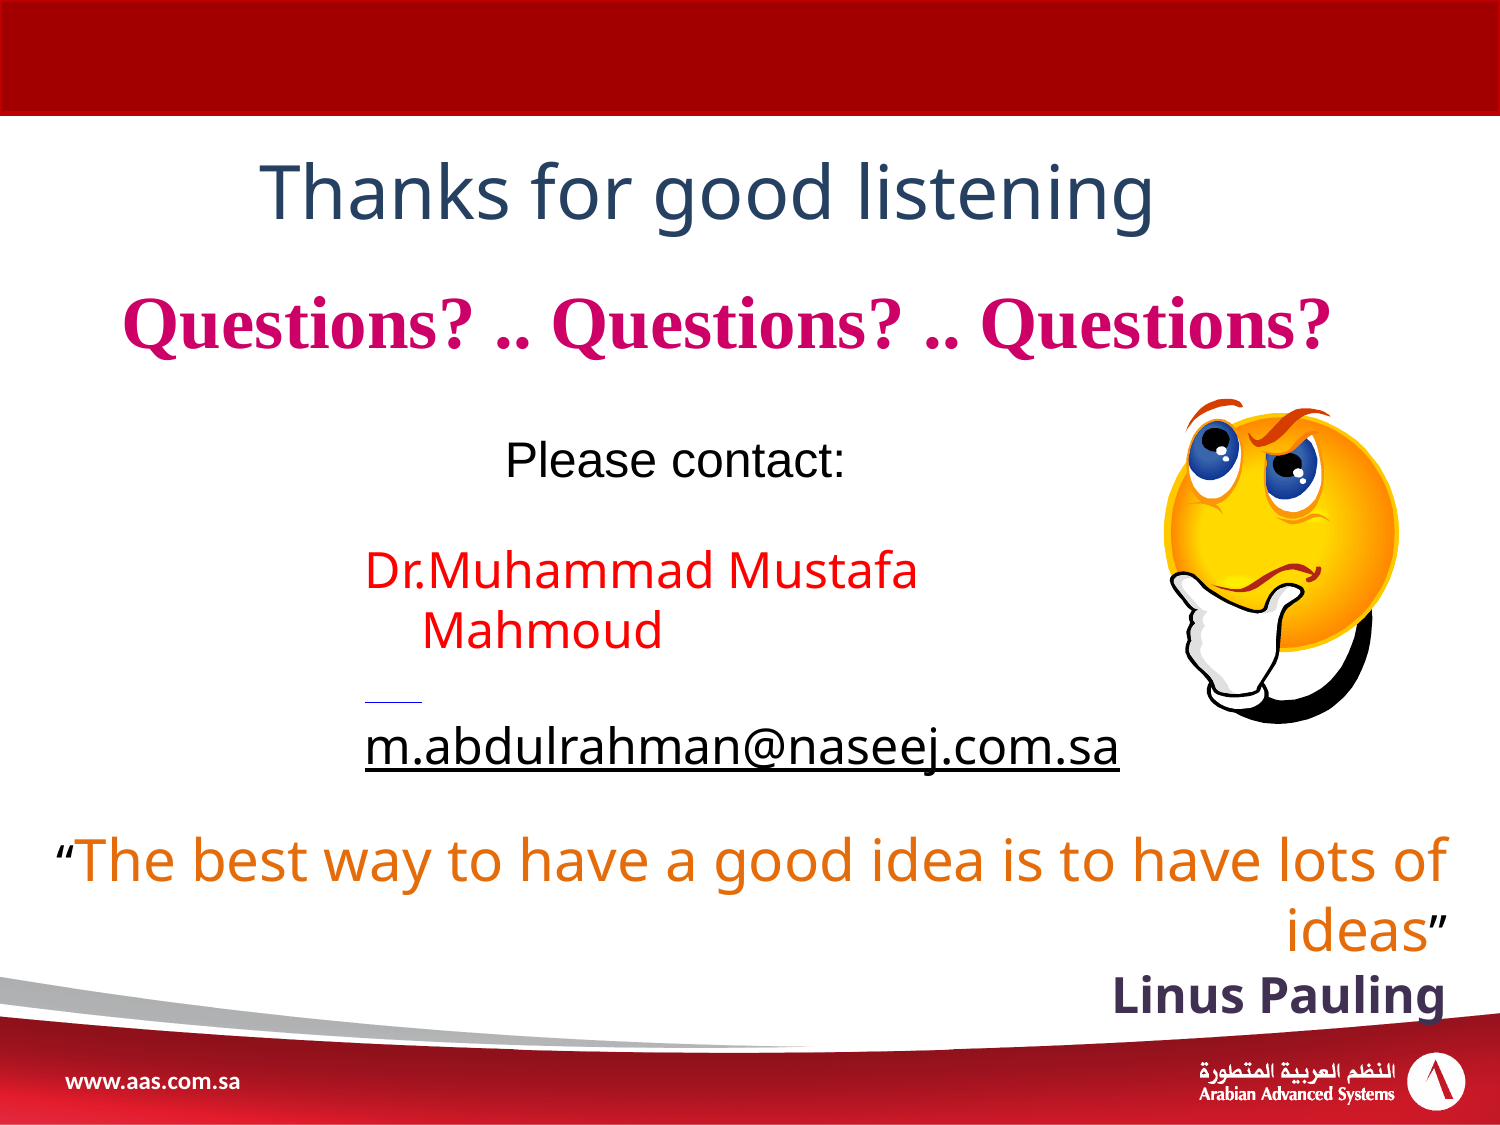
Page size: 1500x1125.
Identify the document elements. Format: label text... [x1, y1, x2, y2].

text_box Please contact: Dr.Muhammad Mustafa Mahmoud m.abdulrahman@naseej.com.sa [349, 349, 1146, 816]
text_box Thanks for good listening Questions? .. Questions? .. Questions? [24, 137, 1450, 400]
picture [0, 974, 1500, 1125]
text_box “The best way to have a good idea is to have lots of ideas” Linus Pauling [24, 816, 1463, 1031]
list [1162, 397, 1401, 726]
